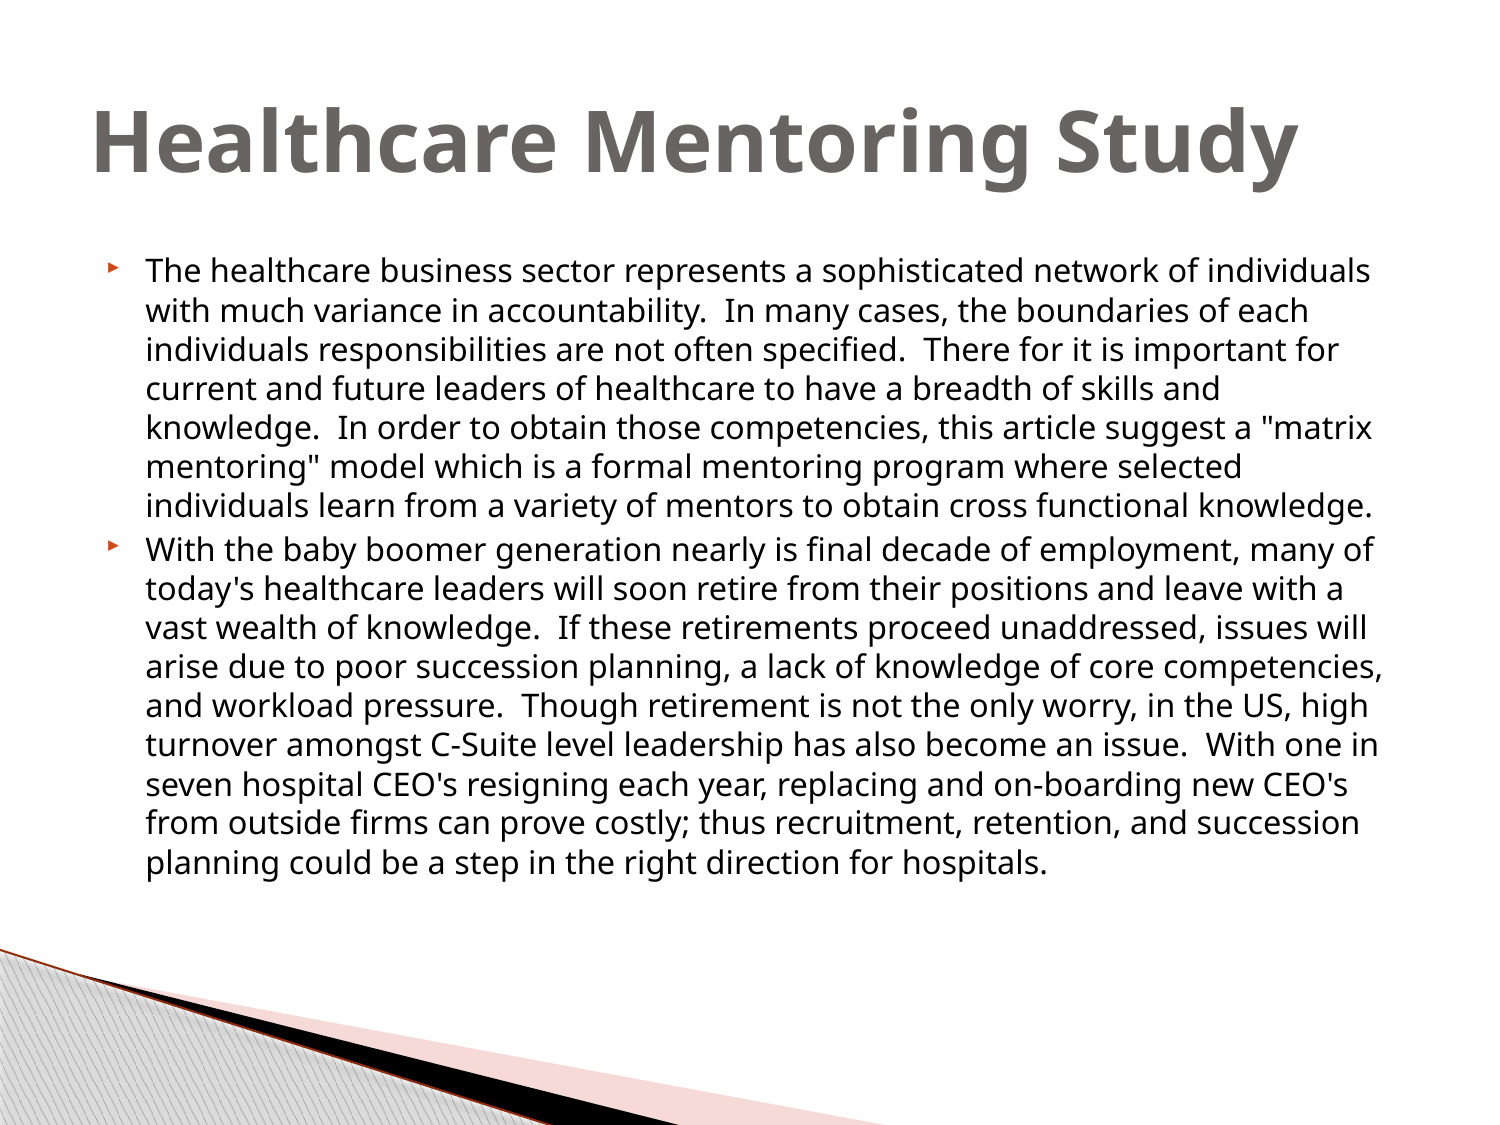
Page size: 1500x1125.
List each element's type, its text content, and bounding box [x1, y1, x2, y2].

title Healthcare Mentoring Study [75, 45, 1425, 233]
list The healthcare business sector represents a sophisticated network of individuals with much variance in accountability. In many cases, the boundaries of each individuals responsibilities are not often specified. There for it is important for current and future leaders of healthcare to have a breadth of skills and knowledge. In order to obtain those competencies, this article suggest a "matrix mentoring" model which is a formal mentoring program where selected individuals learn from a variety of mentors to obtain cross functional knowledge. With the baby boomer generation nearly is final decade of employment, many of today's healthcare leaders will soon retire from their positions and leave with a vast wealth of knowledge. If these retirements proceed unaddressed, issues will arise due to poor succession planning, a lack of knowledge of core competencies, and workload pressure. Though retirement is not the only worry, in the US, high turnover amongst C-Suite level leadership has also become an issue. With one in seven hospital CEO's resigning each year, replacing and on-boarding new CEO's from outside firms can prove costly; thus recruitment, retention, and succession planning could be a step in the right direction for hospitals. [75, 243, 1425, 986]
